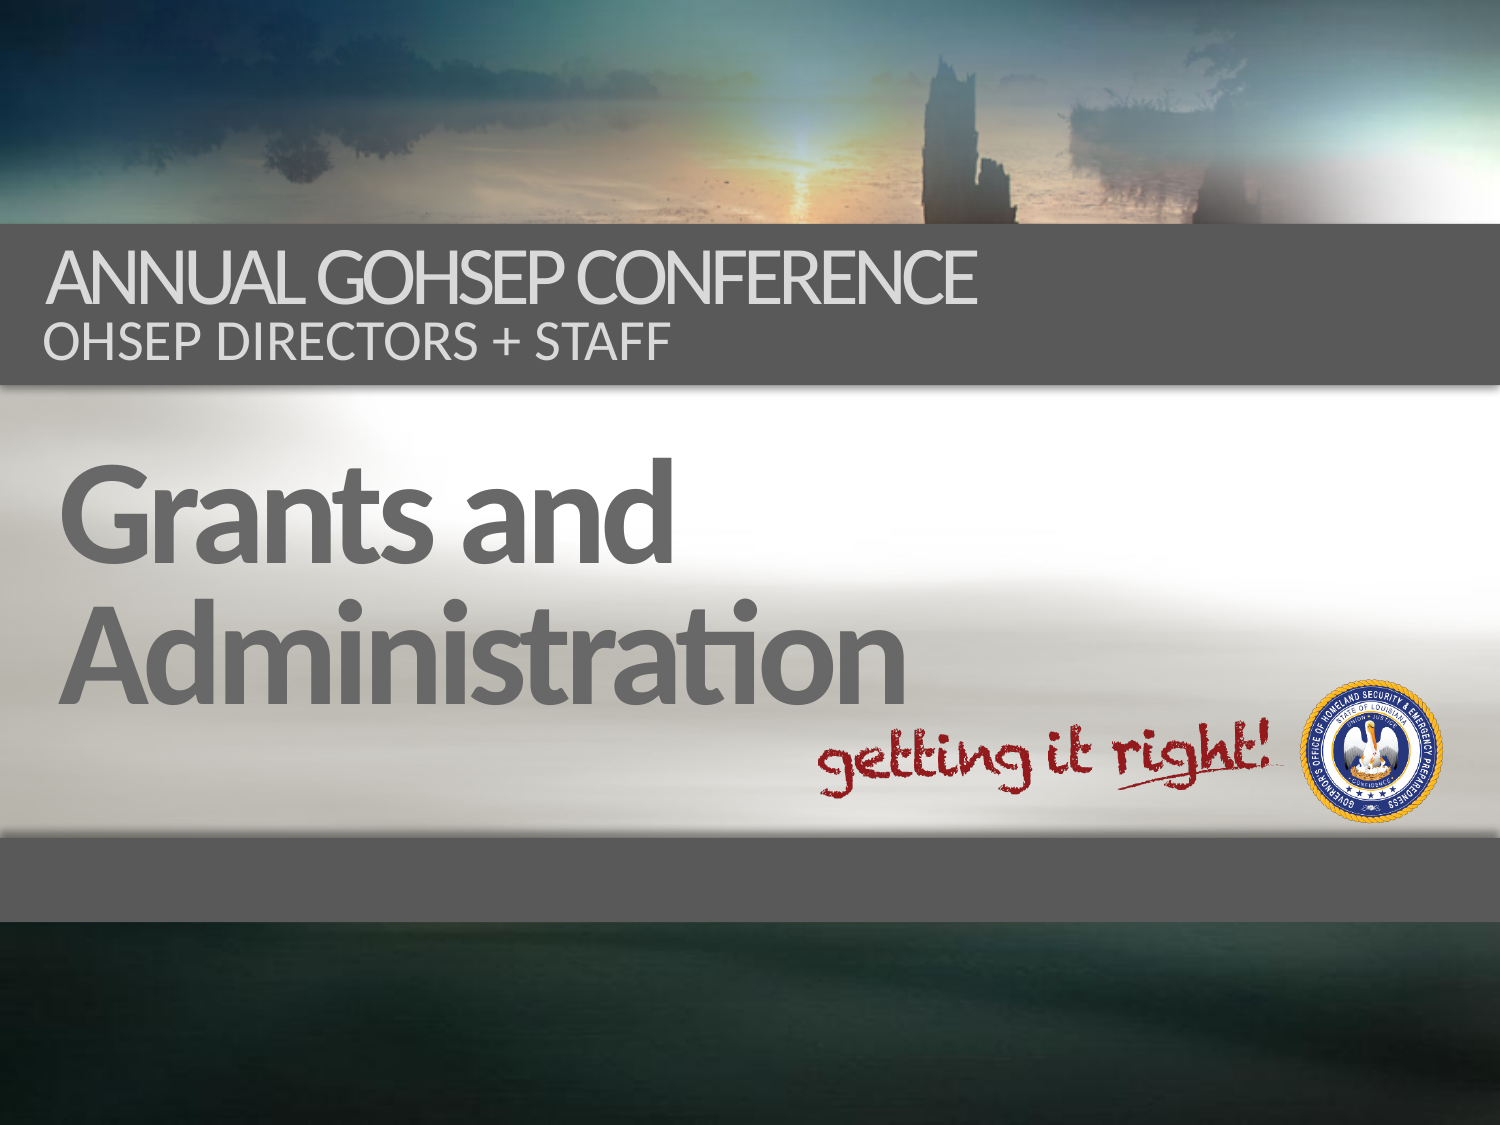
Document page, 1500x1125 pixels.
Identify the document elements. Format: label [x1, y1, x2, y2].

picture [780, 645, 1478, 862]
picture [0, 0, 1500, 223]
text_box [0, 223, 1500, 923]
picture [0, 923, 1500, 1125]
